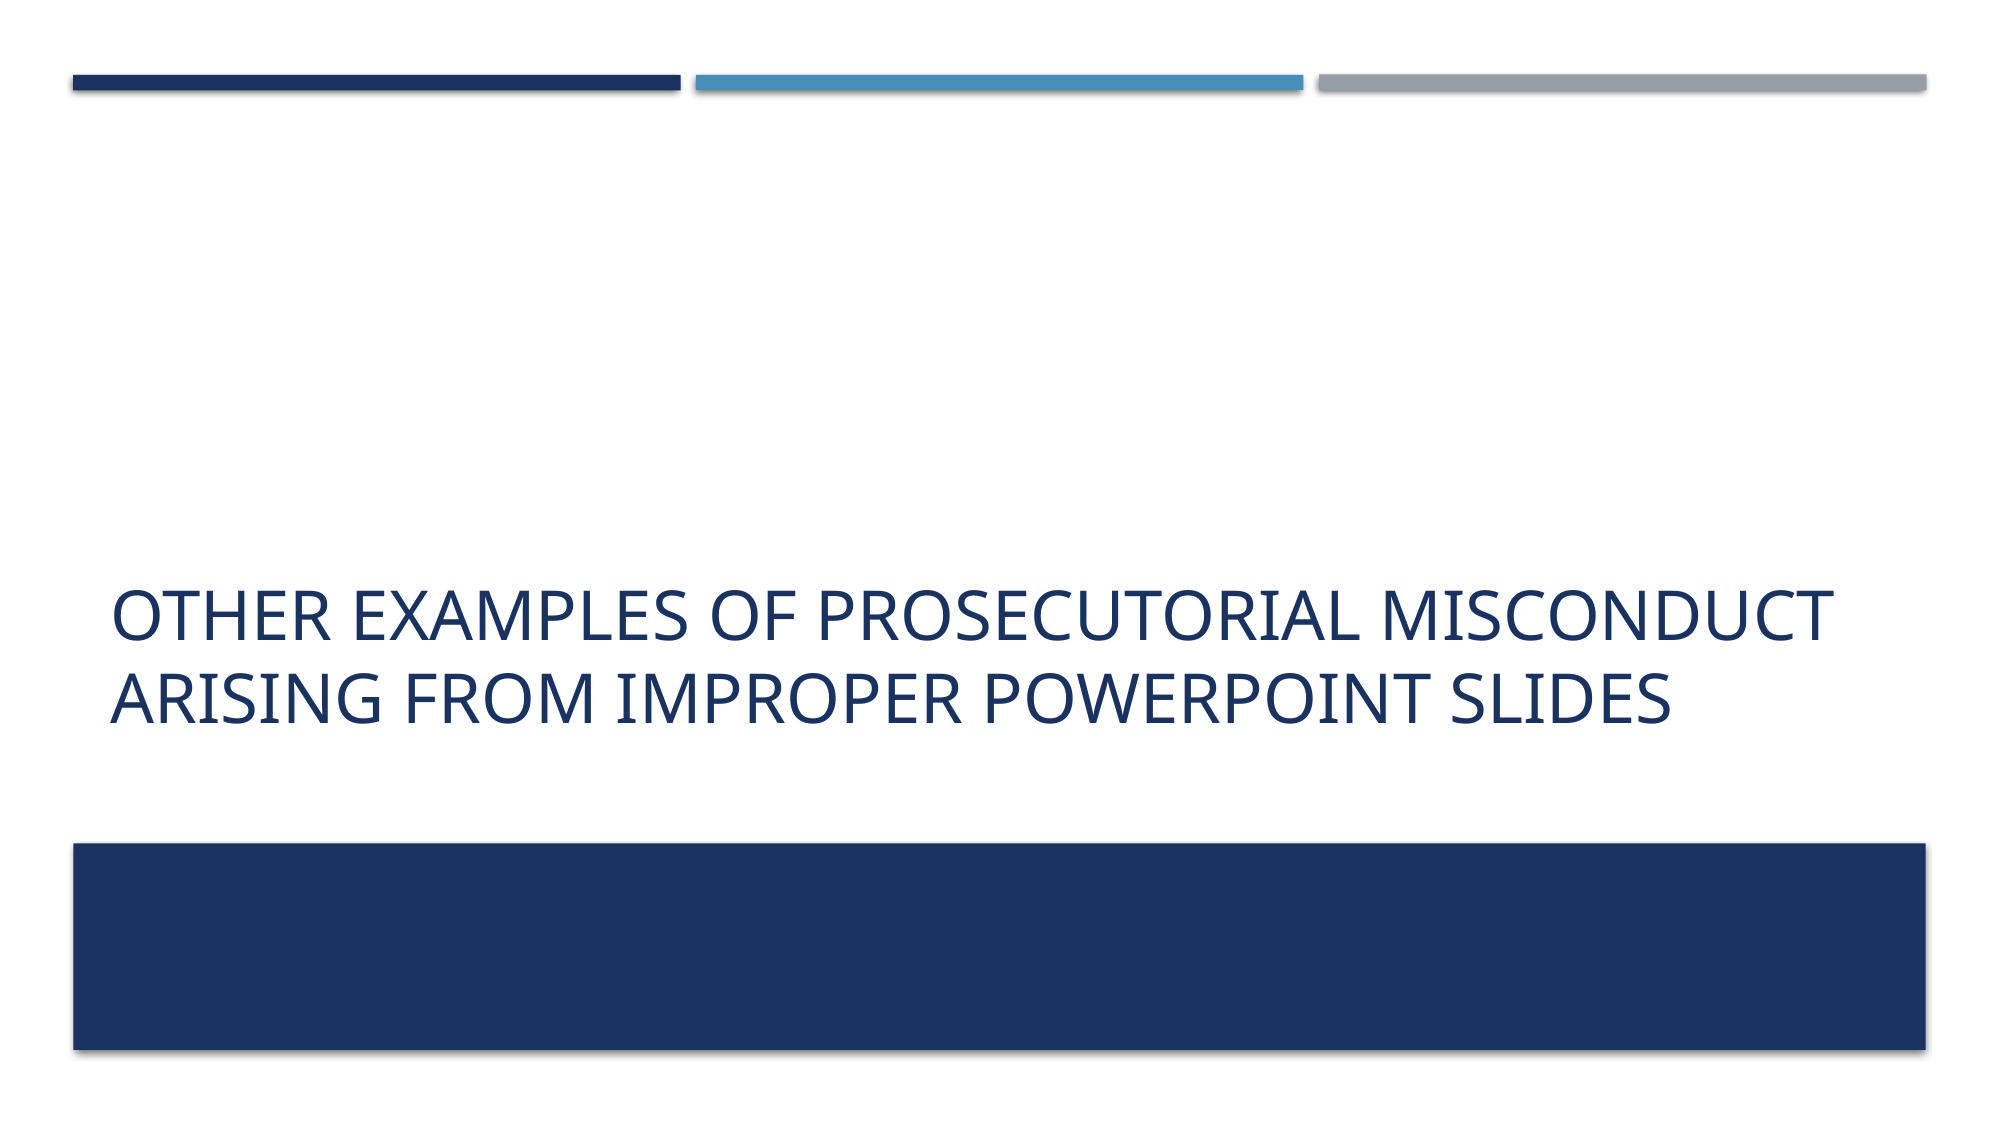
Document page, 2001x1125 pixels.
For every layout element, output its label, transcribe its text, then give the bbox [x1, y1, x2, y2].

title Other examples of prosecutorial misconduct arising from improper PowerPoint slides [95, 499, 1905, 745]
